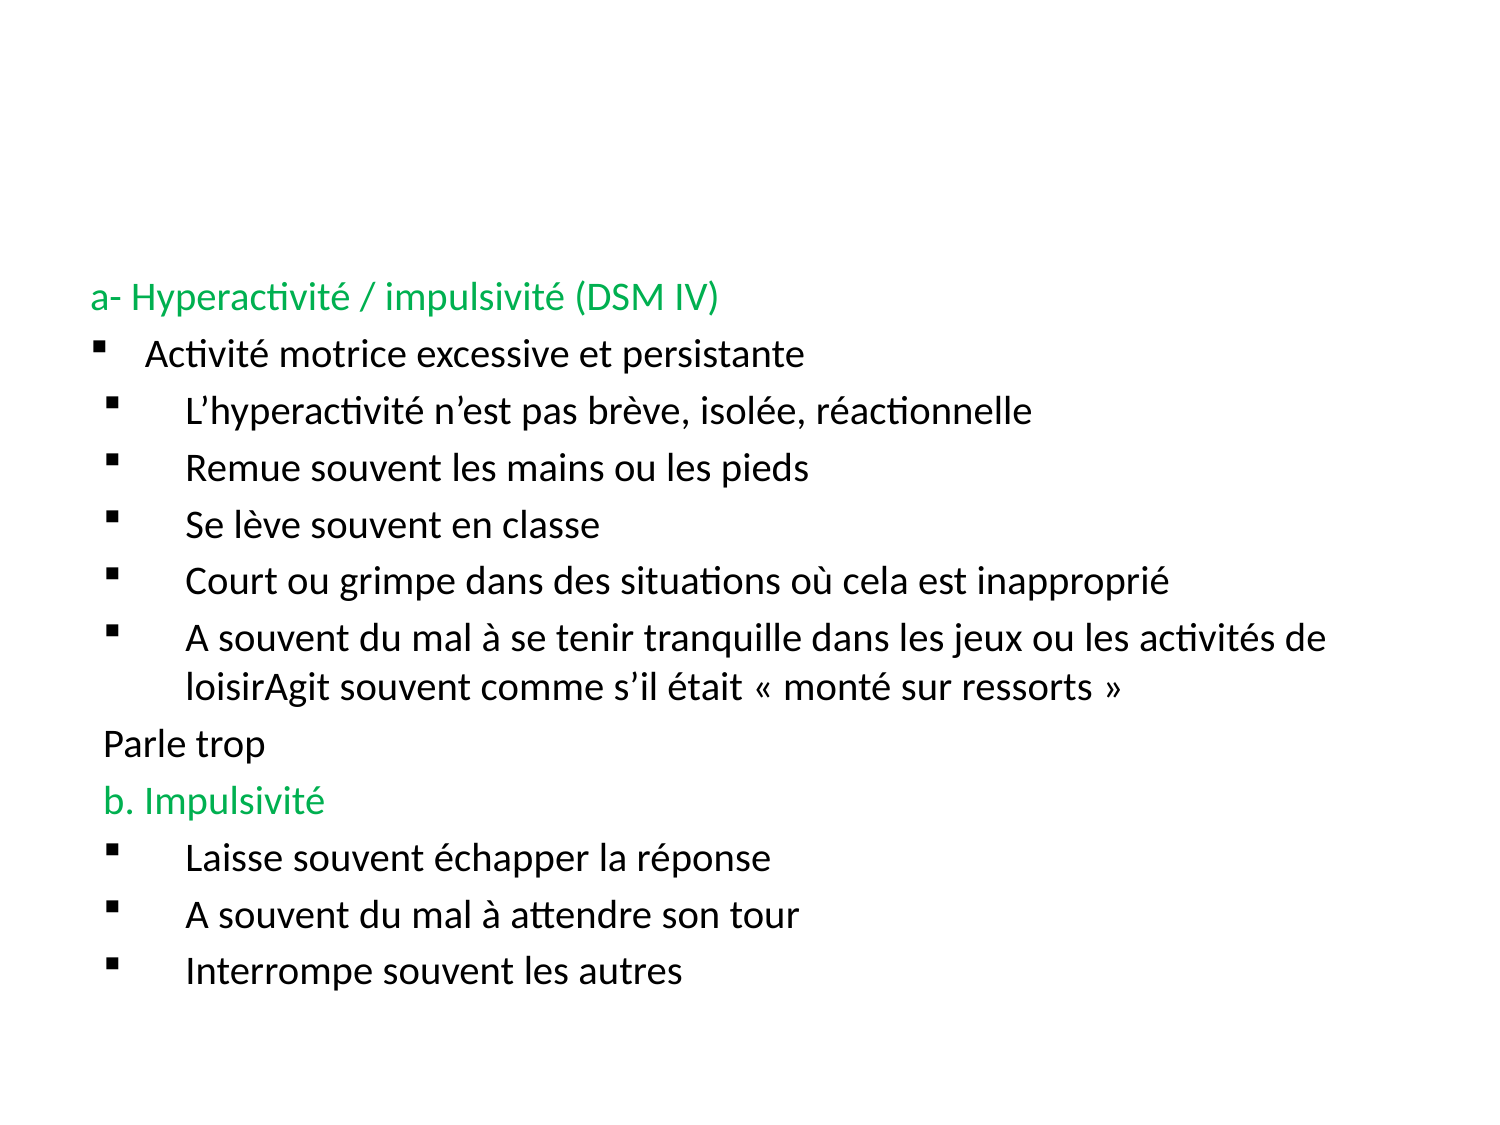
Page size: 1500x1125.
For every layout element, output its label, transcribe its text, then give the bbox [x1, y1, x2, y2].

list a- Hyperactivité / impulsivité (DSM IV) Activité motrice excessive et persistante L’hyperactivité n’est pas brève, isolée, réactionnelle Remue souvent les mains ou les pieds Se lève souvent en classe Court ou grimpe dans des situations où cela est inapproprié A souvent du mal à se tenir tranquille dans les jeux ou les activités de loisirAgit souvent comme s’il était « monté sur ressorts » Parle trop b. Impulsivité Laisse souvent échapper la réponse A souvent du mal à attendre son tour Interrompe souvent les autres [75, 262, 1425, 1005]
